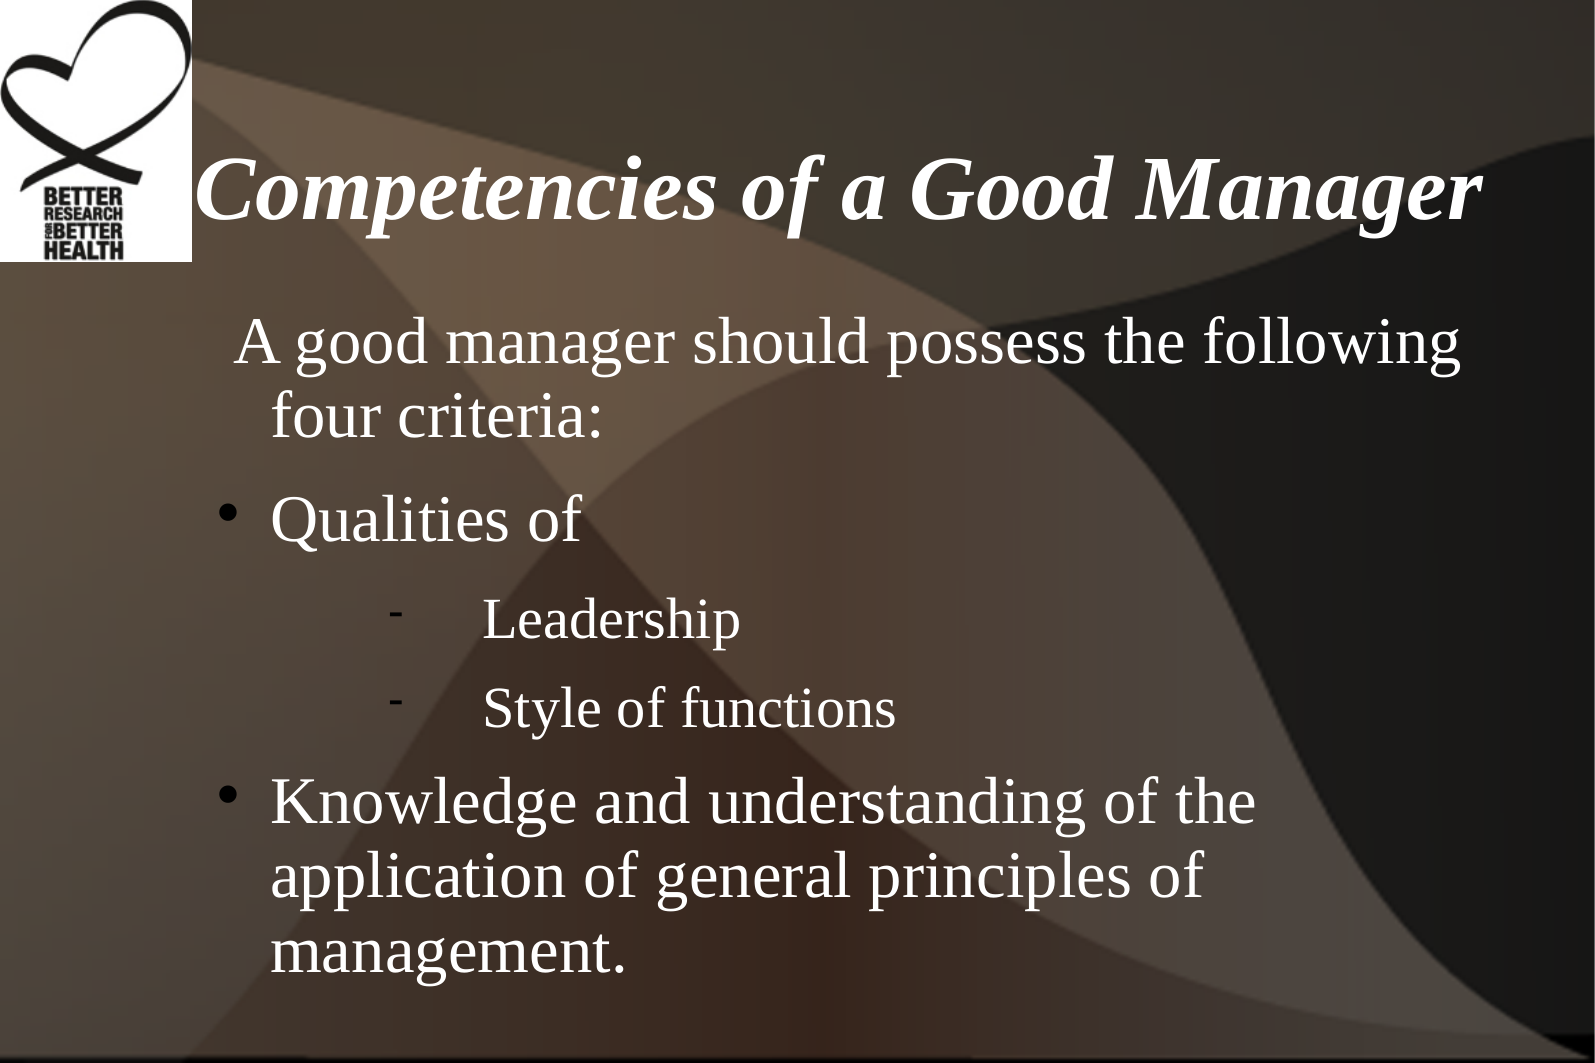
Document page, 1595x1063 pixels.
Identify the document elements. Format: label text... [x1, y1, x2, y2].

title Competencies of a Good Manager [153, 100, 1527, 272]
list A good manager should possess the following four criteria: Qualities of Leadership Style of functions Knowledge and understanding of the application of general principles of management. [198, 299, 1515, 995]
picture [0, 0, 1595, 1063]
